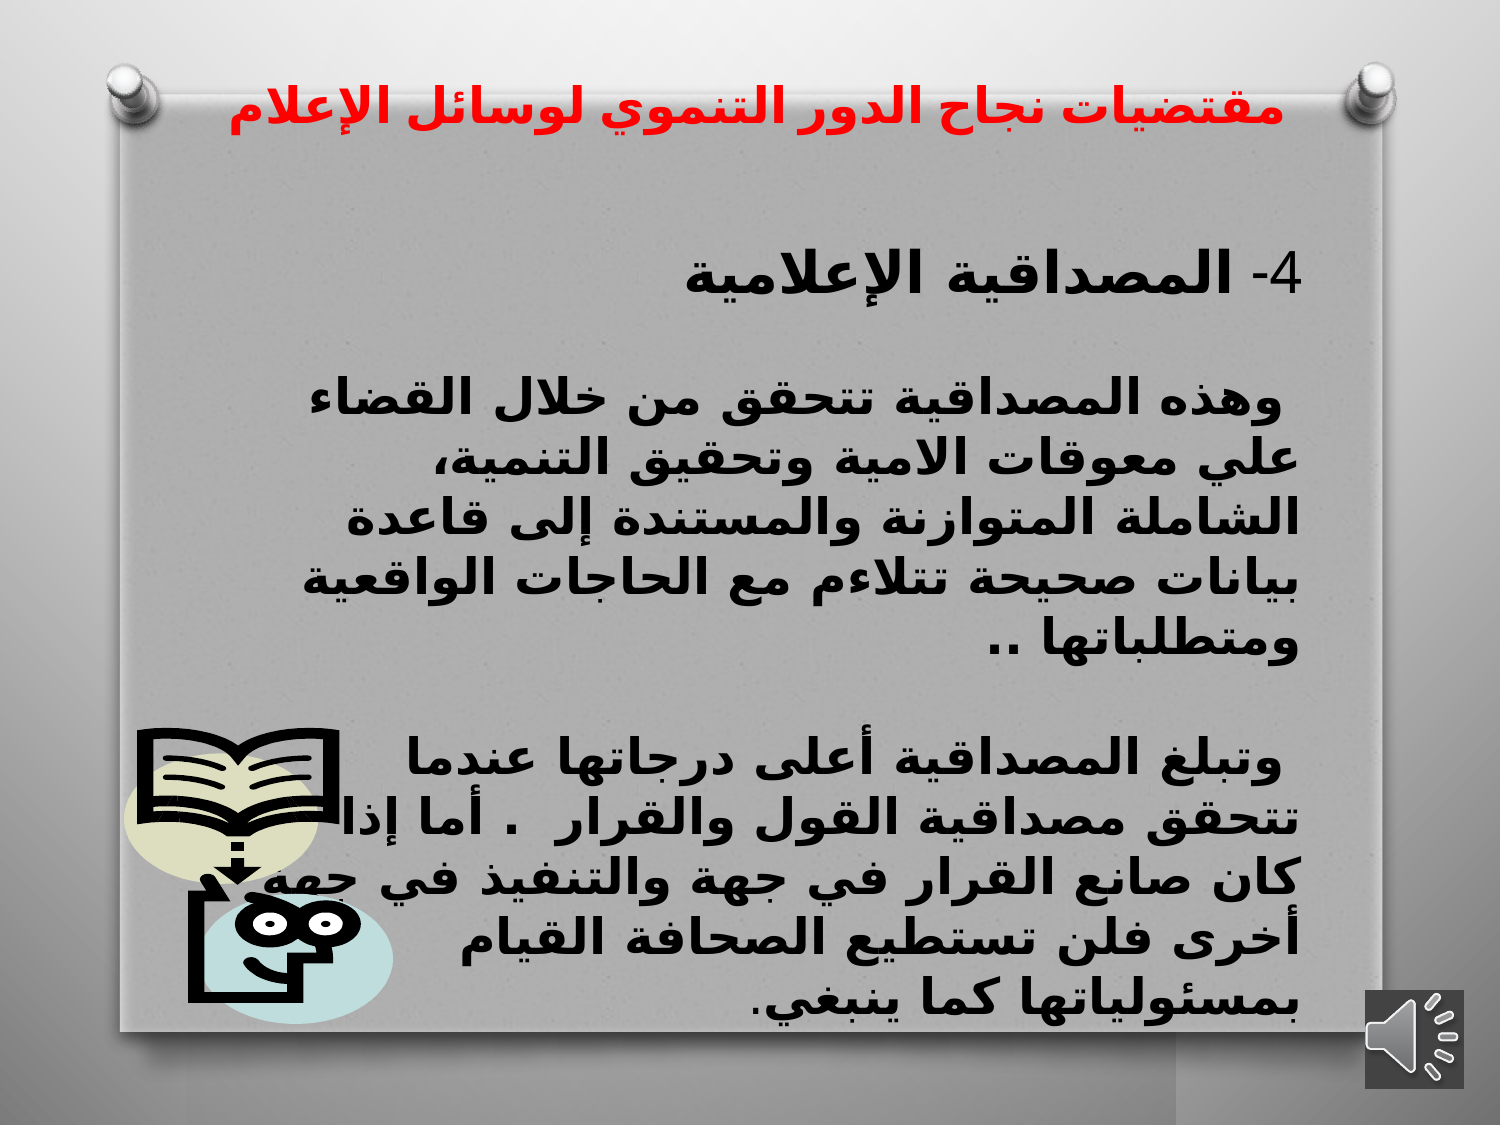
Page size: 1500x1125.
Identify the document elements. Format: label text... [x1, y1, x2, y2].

picture [1364, 989, 1465, 1090]
text_box 4- المصداقية الإعلامية وهذه المصداقية تتحقق من خلال القضاء علي معوقات الامية وتحقيق التنمية، الشاملة المتوازنة والمستندة إلى قاعدة بيانات صحيحة تتلاءم مع الحاجات الواقعية ومتطلباتها .. وتبلغ المصداقية أعلى درجاتها عندما تتحقق مصداقية القول والقرار . أما إذا كان صانع القرار في جهة والتنفيذ في جهة أخرى فلن تستطيع الصحافة القيام بمسئولياتها كما ينبغي. [218, 167, 1317, 1033]
text_box مقتضيات نجاح الدور التنموي لوسائل الإعلام [136, 66, 1366, 142]
picture [1326, 35, 1439, 156]
picture [75, 29, 194, 153]
picture [123, 727, 394, 1025]
